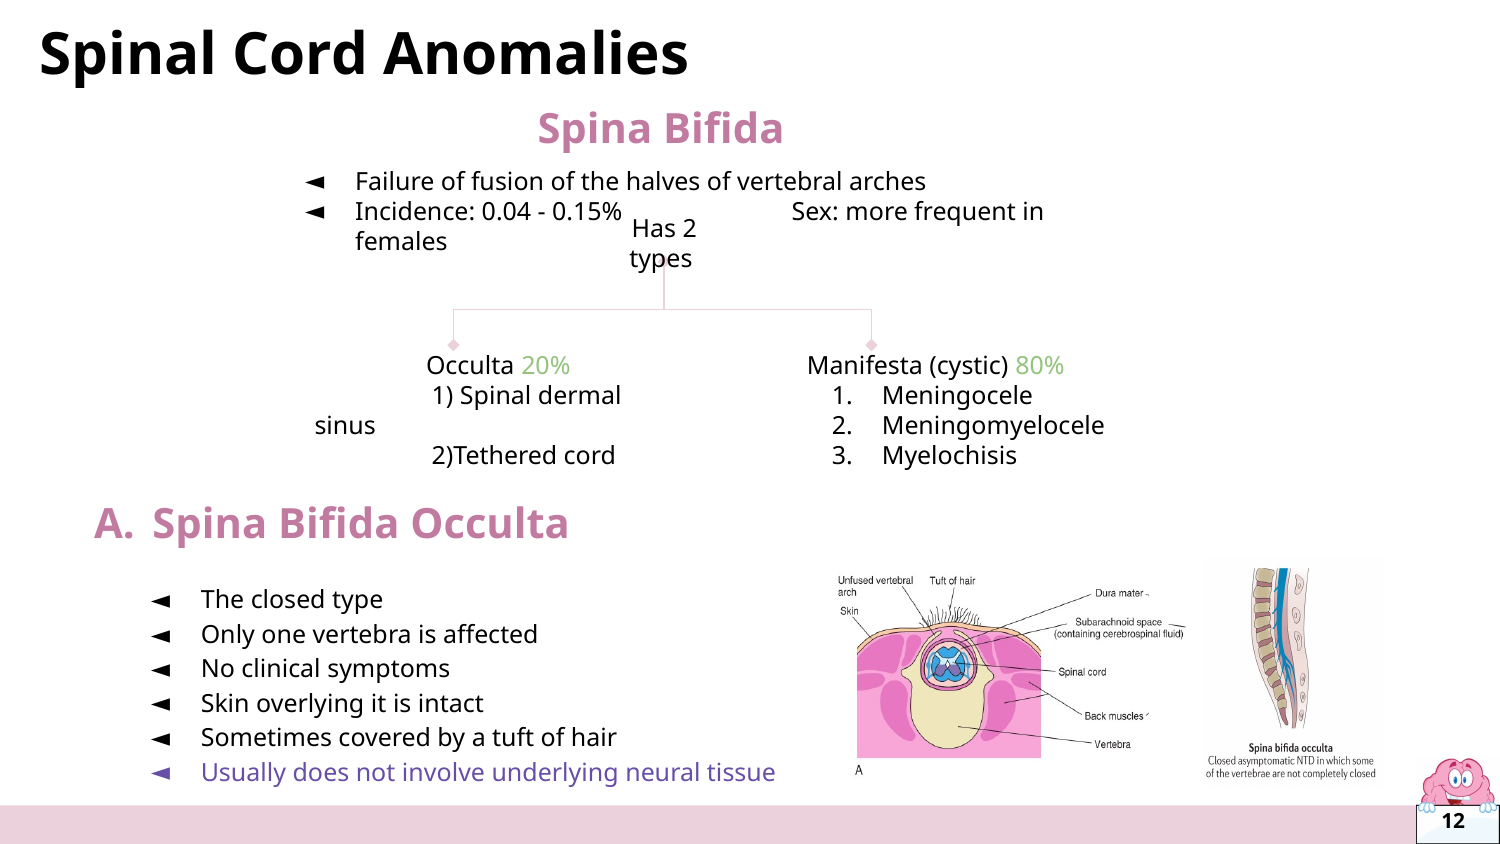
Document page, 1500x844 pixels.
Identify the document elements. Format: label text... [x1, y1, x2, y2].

text_box Manifesta (cystic) 80% Meningocele Meningomyelocele Myelochisis [716, 334, 1209, 530]
picture [1202, 556, 1385, 789]
text_box Occulta 20% 1) Spinal dermal sinus 2)Tethered cord [224, 334, 692, 456]
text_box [838, 563, 1197, 782]
text_box Failure of fusion of the halves of vertebral arches Incidence: 0.04 - 0.15% Sex: more frequent in females [265, 150, 1110, 246]
picture [1416, 758, 1500, 844]
text_box Spina Bifida Occulta [62, 482, 620, 577]
subtitle Spina Bifida [522, 87, 828, 150]
slide_number ‹#› [1417, 789, 1480, 844]
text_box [453, 223, 872, 346]
text_box The closed type Only one vertebra is affected No clinical symptoms Skin overlying it is intact Sometimes covered by a tuft of hair Usually does not involve underlying neural tissue [110, 564, 813, 800]
title Spinal Cord Anomalies [24, 0, 924, 102]
